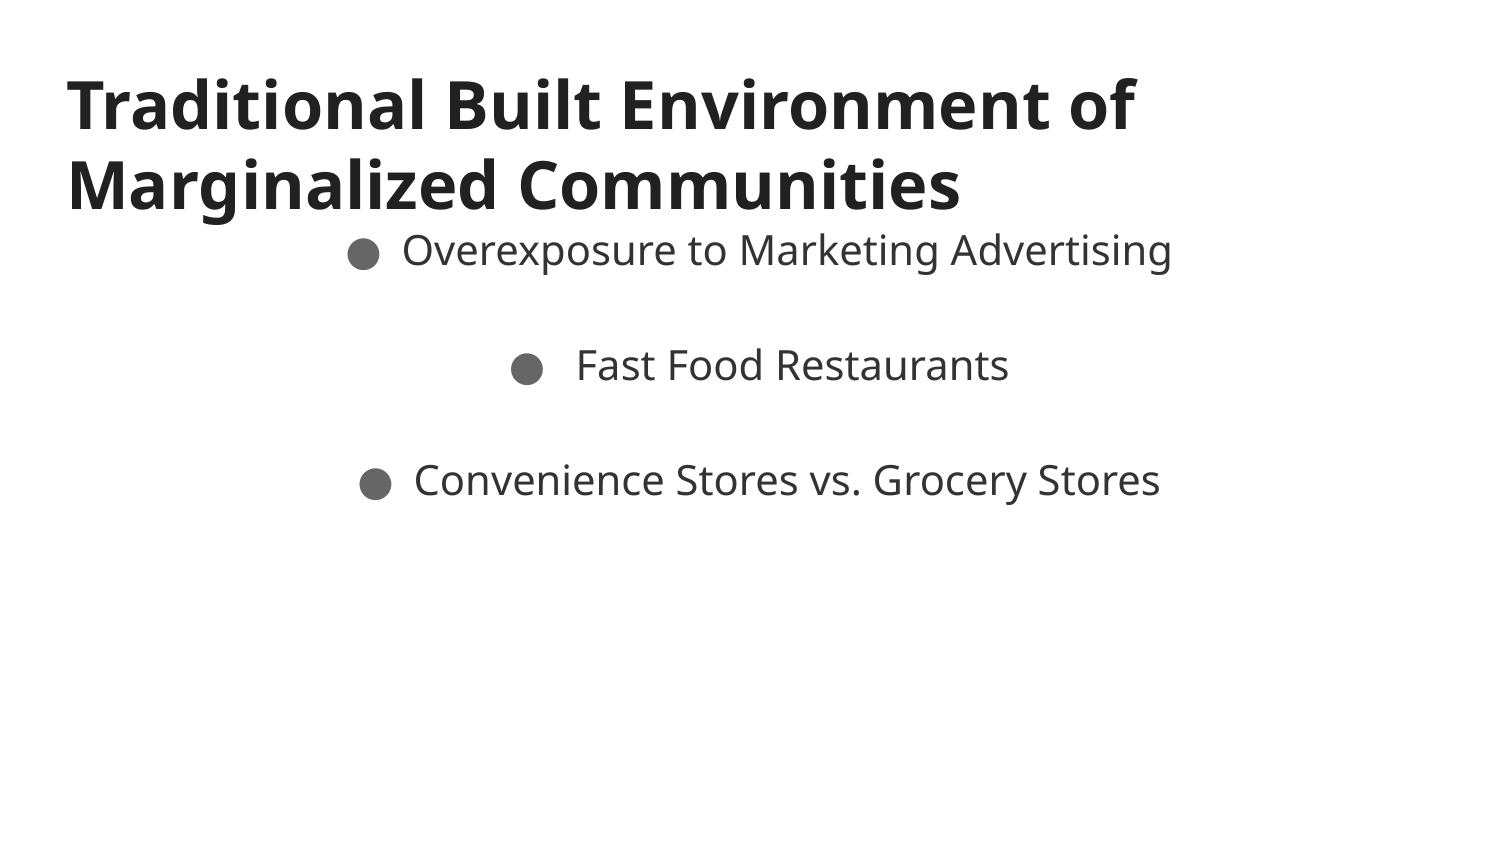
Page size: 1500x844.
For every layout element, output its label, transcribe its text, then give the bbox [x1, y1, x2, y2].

list Overexposure to Marketing Advertising Fast Food Restaurants Convenience Stores vs. Grocery Stores [51, 201, 1449, 750]
title Traditional Built Environment of Marginalized Communities [51, 48, 1449, 180]
